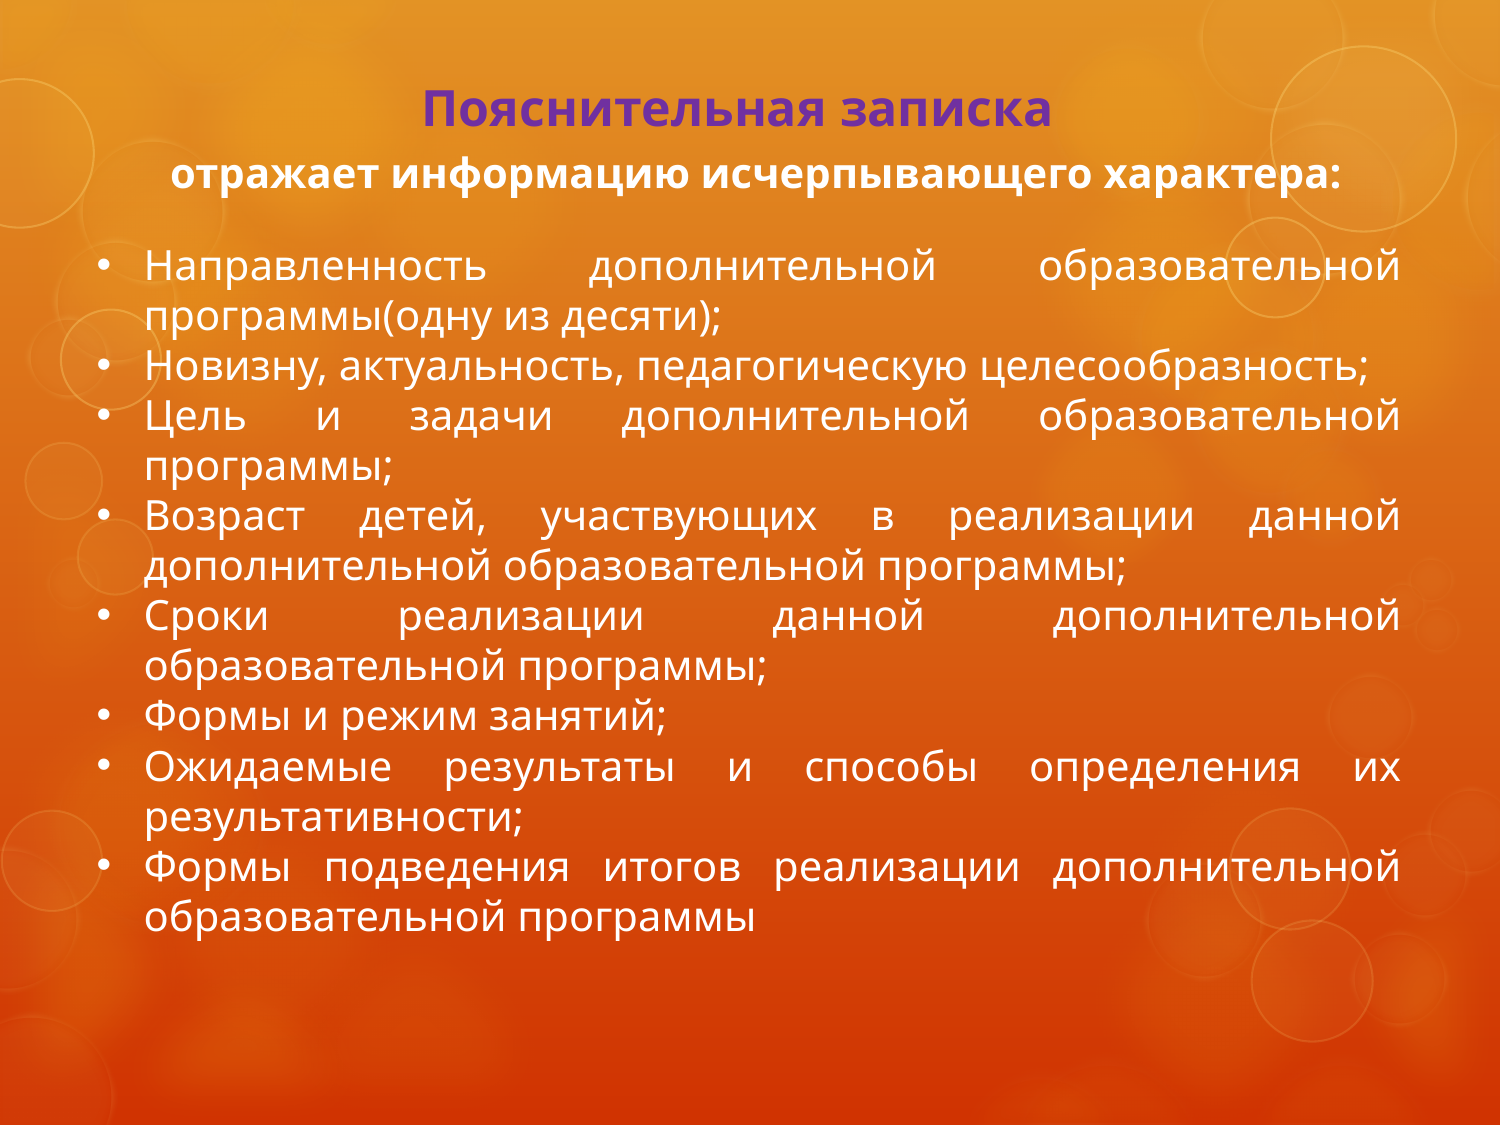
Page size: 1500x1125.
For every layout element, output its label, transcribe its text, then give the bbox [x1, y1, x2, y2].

title Пояснительная записка [159, 30, 1329, 149]
text_box отражает информацию исчерпывающего характера: [88, 149, 1424, 204]
text_box Направленность дополнительной образовательной программы(одну из десяти); Новизну, актуальность, педагогическую целесообразность; Цель и задачи дополнительной образовательной программы; Возраст детей, участвующих в реализации данной дополнительной образовательной программы; Сроки реализации данной дополнительной образовательной программы; Формы и режим занятий; Ожидаемые результаты и способы определения их результативности; Формы подведения итогов реализации дополнительной образовательной программы [81, 231, 1417, 947]
